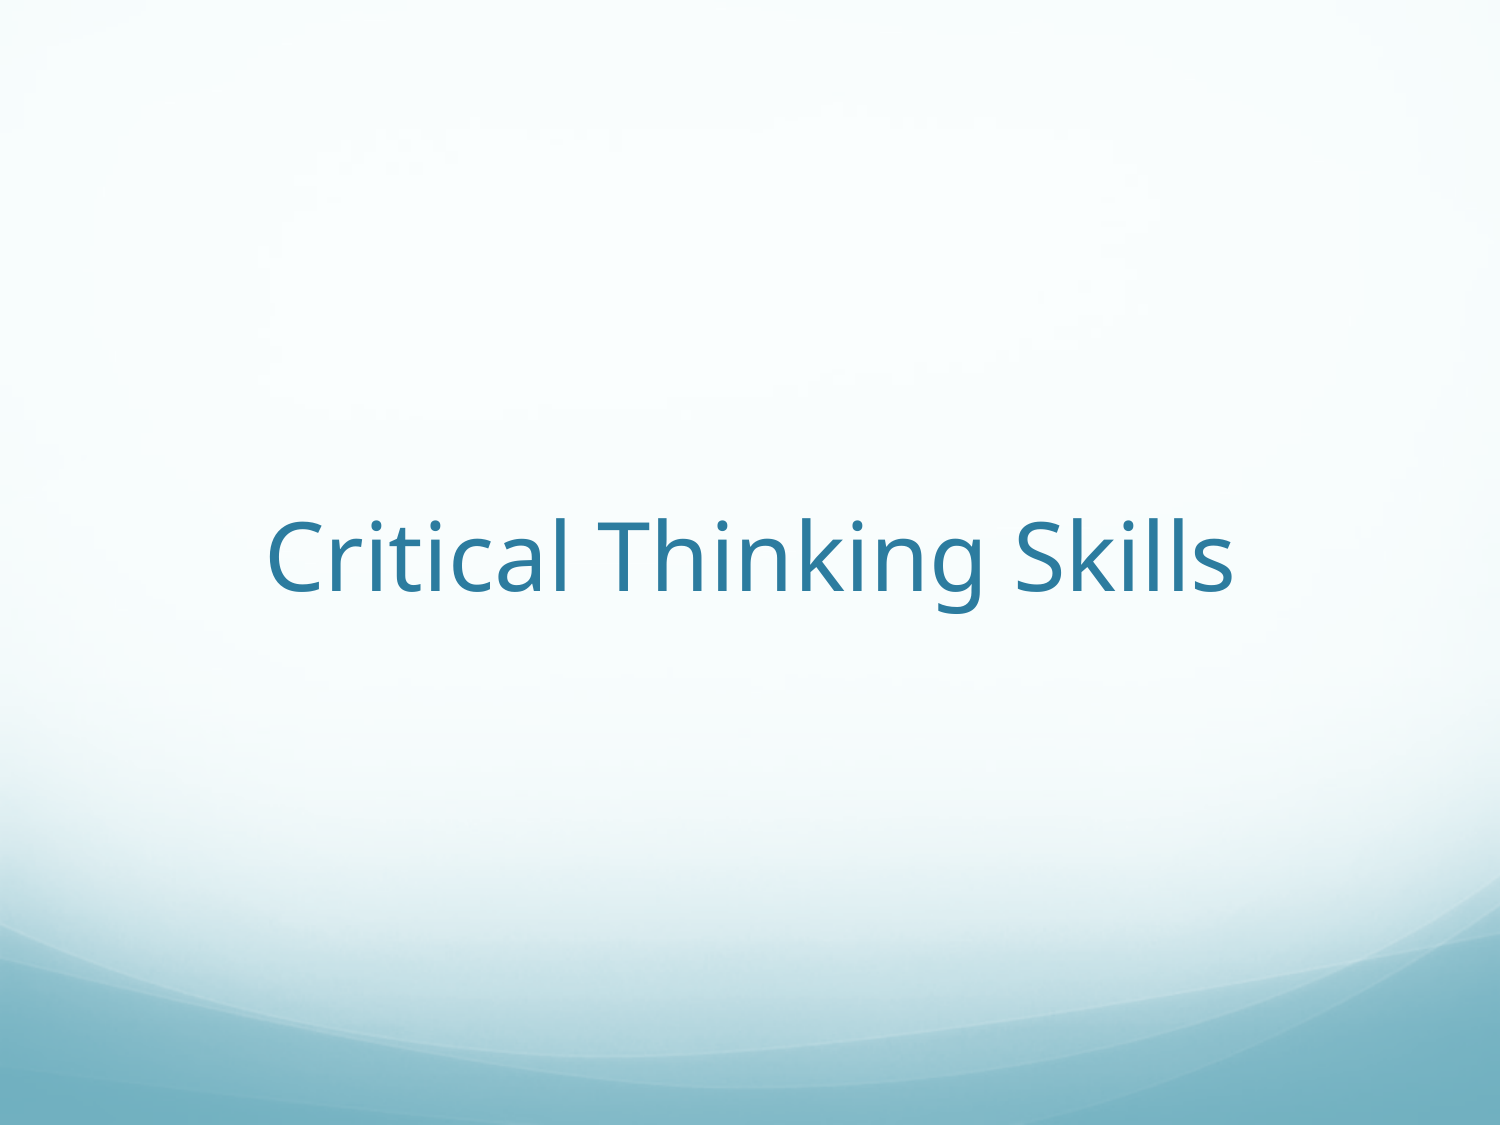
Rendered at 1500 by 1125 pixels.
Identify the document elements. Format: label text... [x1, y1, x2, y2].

title Critical Thinking Skills [90, 394, 1412, 618]
